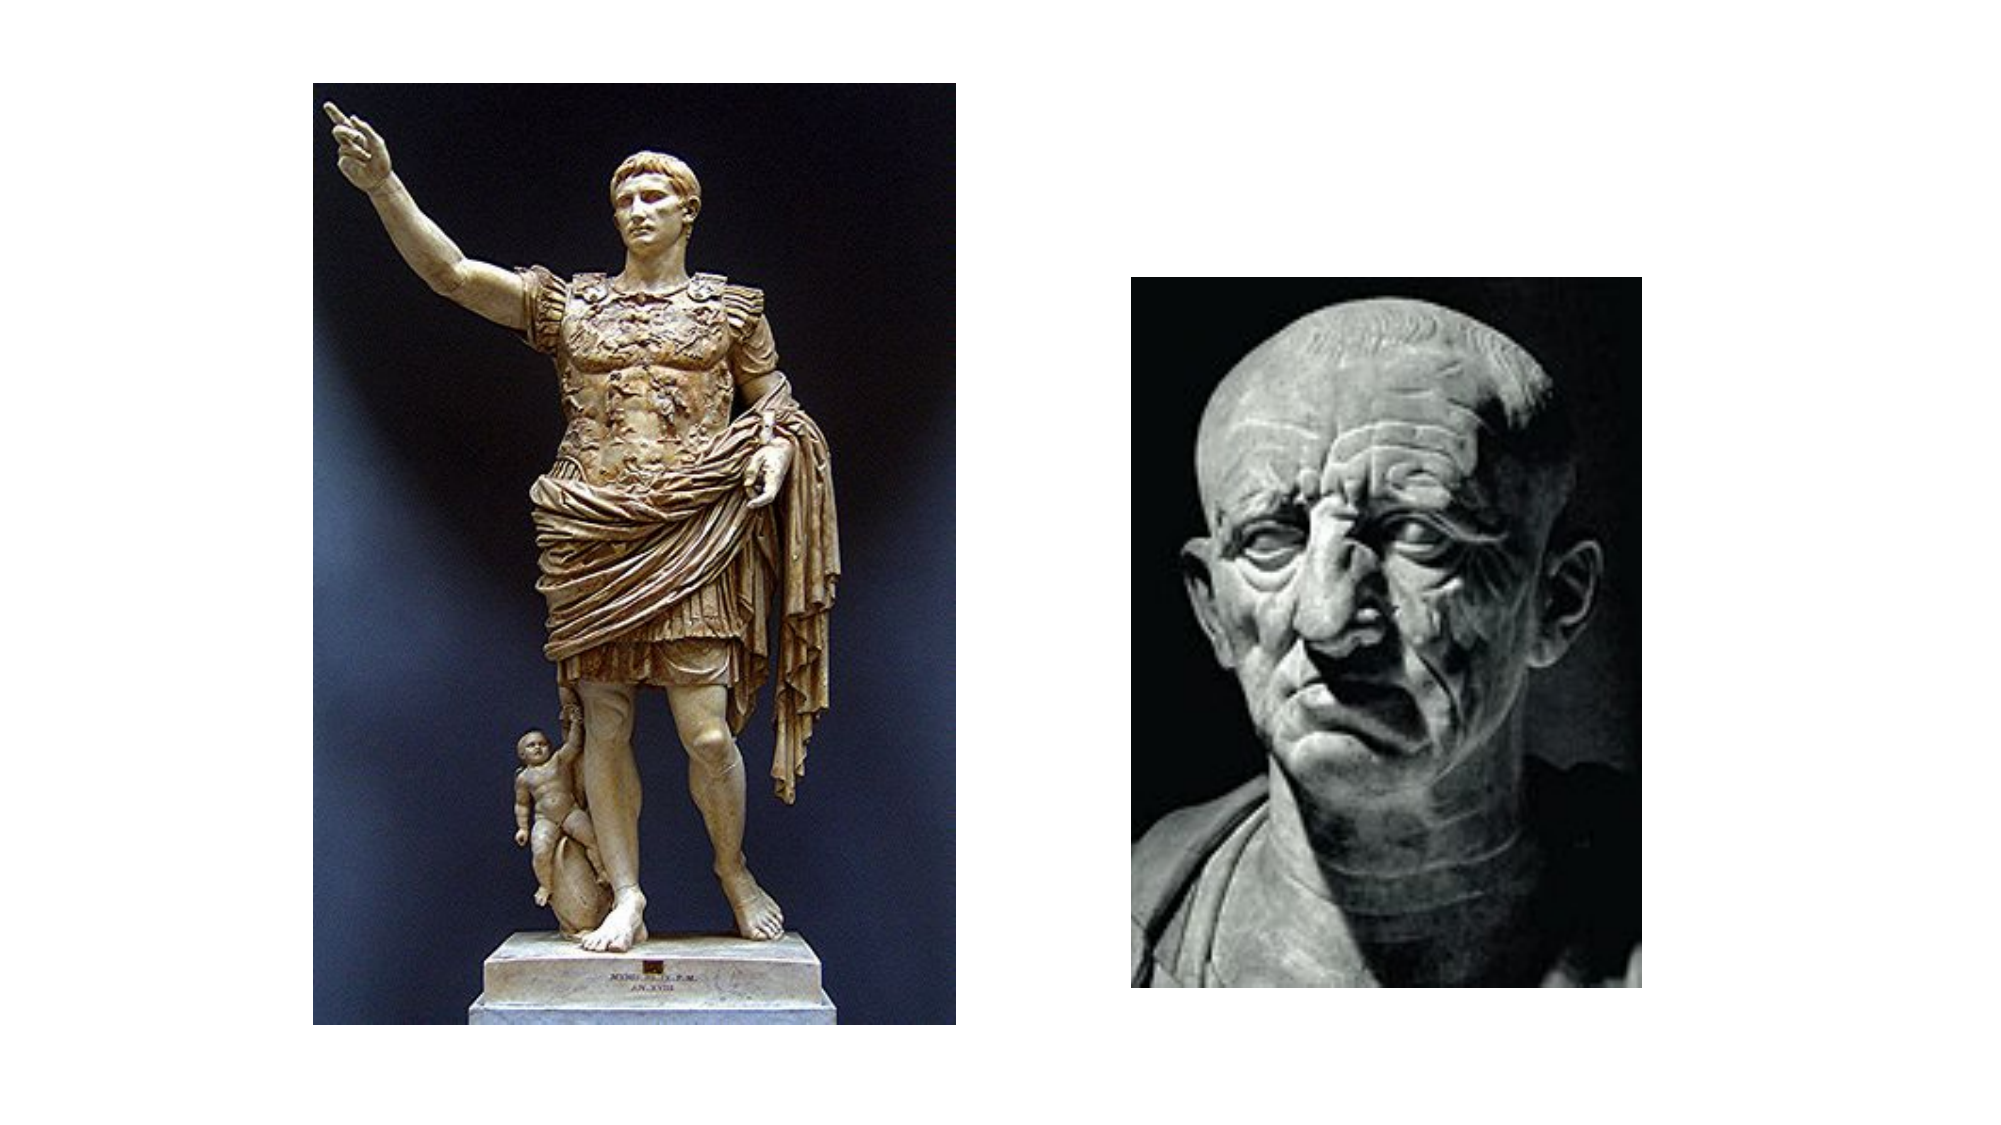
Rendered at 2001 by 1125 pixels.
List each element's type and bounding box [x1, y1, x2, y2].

picture [313, 83, 956, 1025]
list [1131, 277, 1642, 988]
